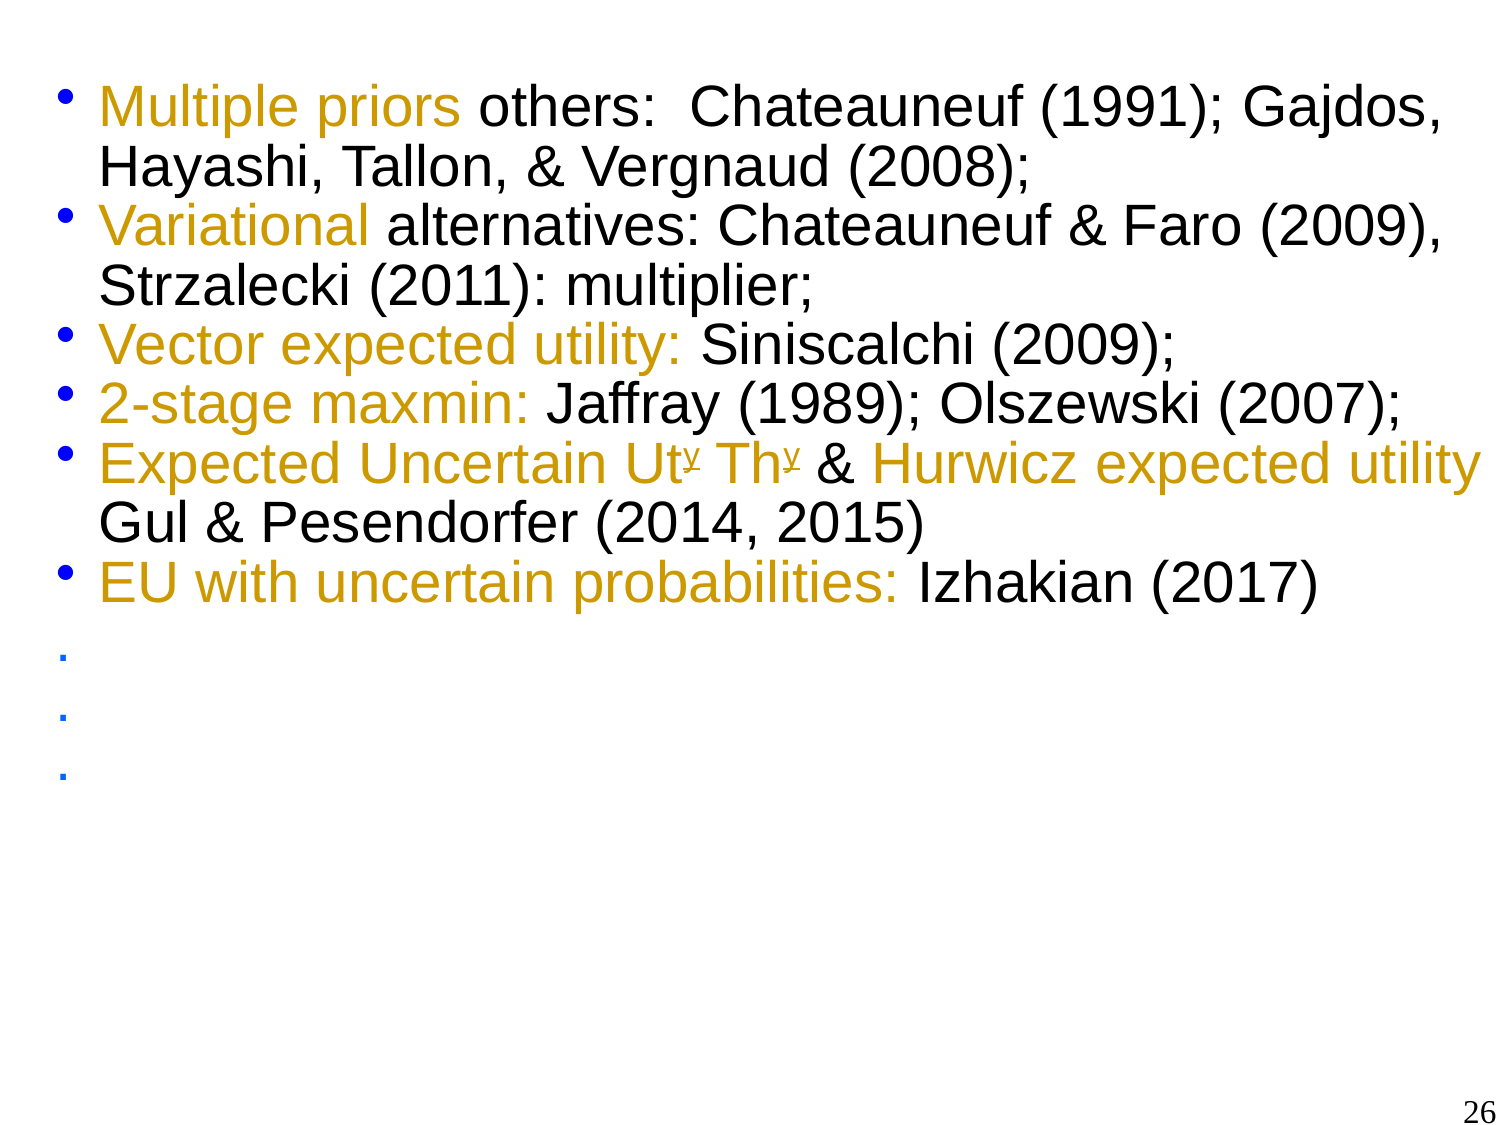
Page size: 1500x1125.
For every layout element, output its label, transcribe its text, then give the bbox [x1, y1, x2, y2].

text_box Multiple priors others: Chateauneuf (1991); Gajdos, Hayashi, Tallon, & Vergnaud (2008); Variational alternatives: Chateauneuf & Faro (2009), Strzalecki (2011): multiplier; Vector expected utility: Siniscalchi (2009); 2-stage maxmin: Jaffray (1989); Olszewski (2007); Expected Uncertain Uty Thy & Hurwicz expected utility Gul & Pesendorfer (2014, 2015) EU with uncertain probabilities: Izhakian (2017) . . . [41, 71, 1500, 801]
text_box 26 [1448, 1082, 1500, 1125]
